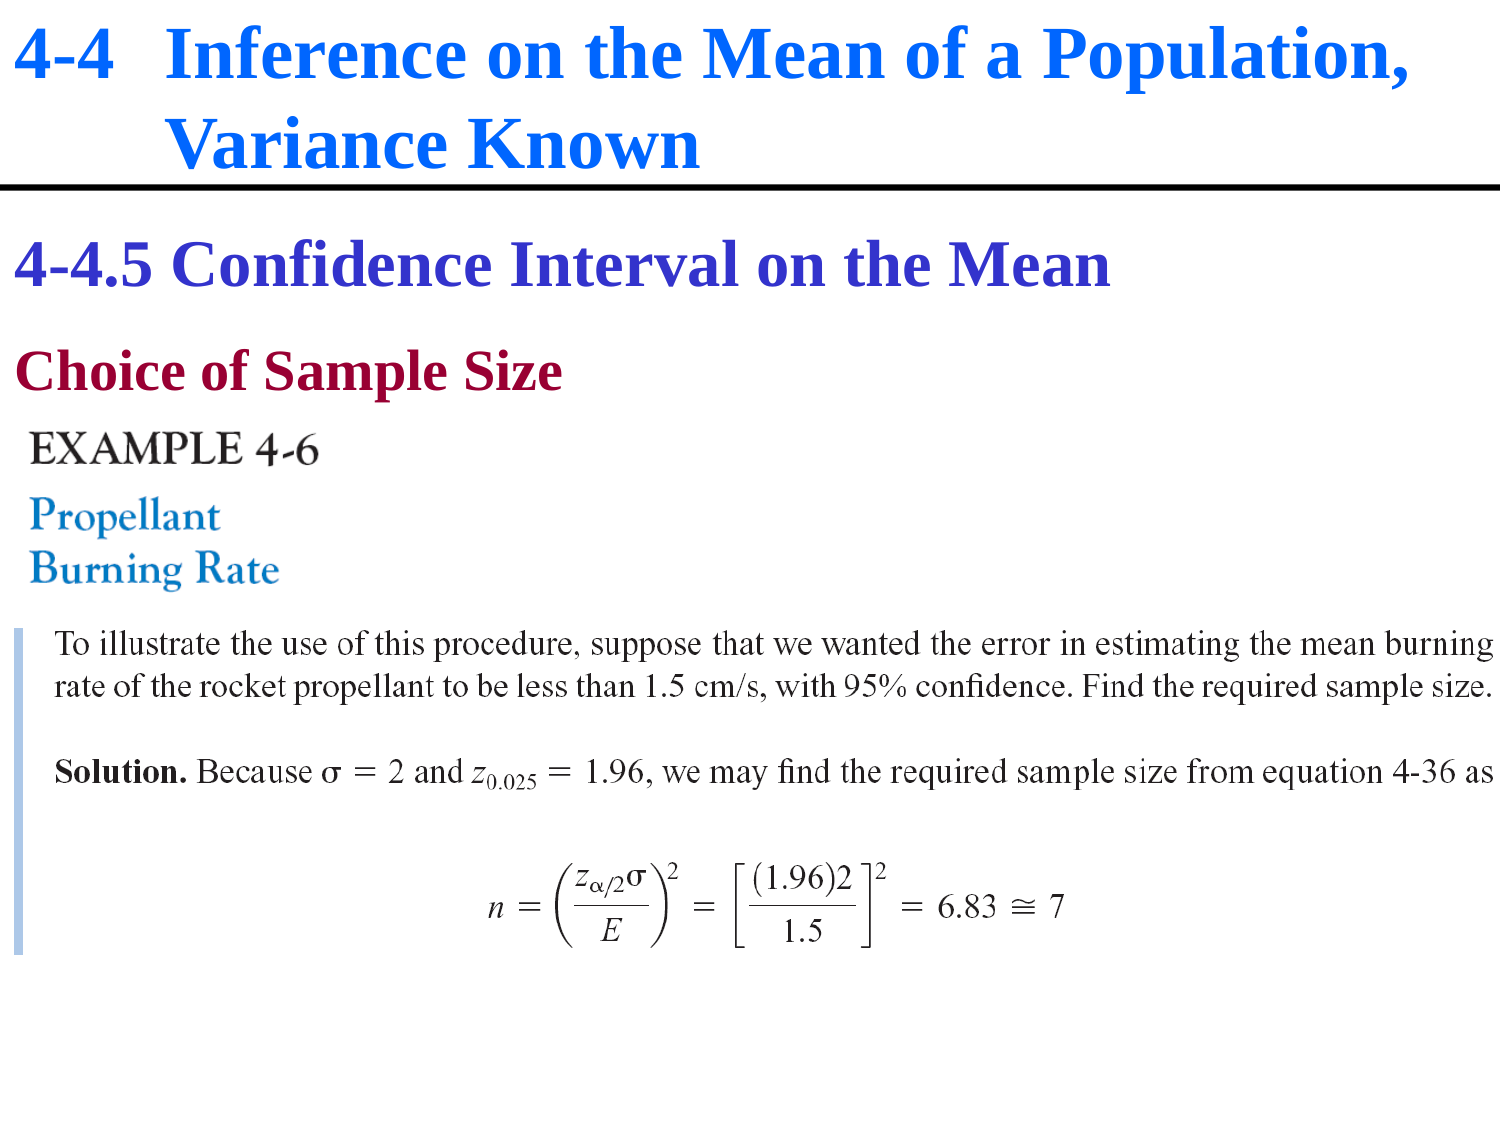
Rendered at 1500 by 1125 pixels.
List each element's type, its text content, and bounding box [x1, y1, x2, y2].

text_box 4-4.5 Confidence Interval on the Mean [0, 212, 1425, 308]
picture [12, 624, 1500, 955]
picture [24, 424, 325, 595]
text_box 4-4 Inference on the Mean of a Population, Variance Known [0, 0, 1450, 187]
text_box Choice of Sample Size [0, 324, 1500, 410]
